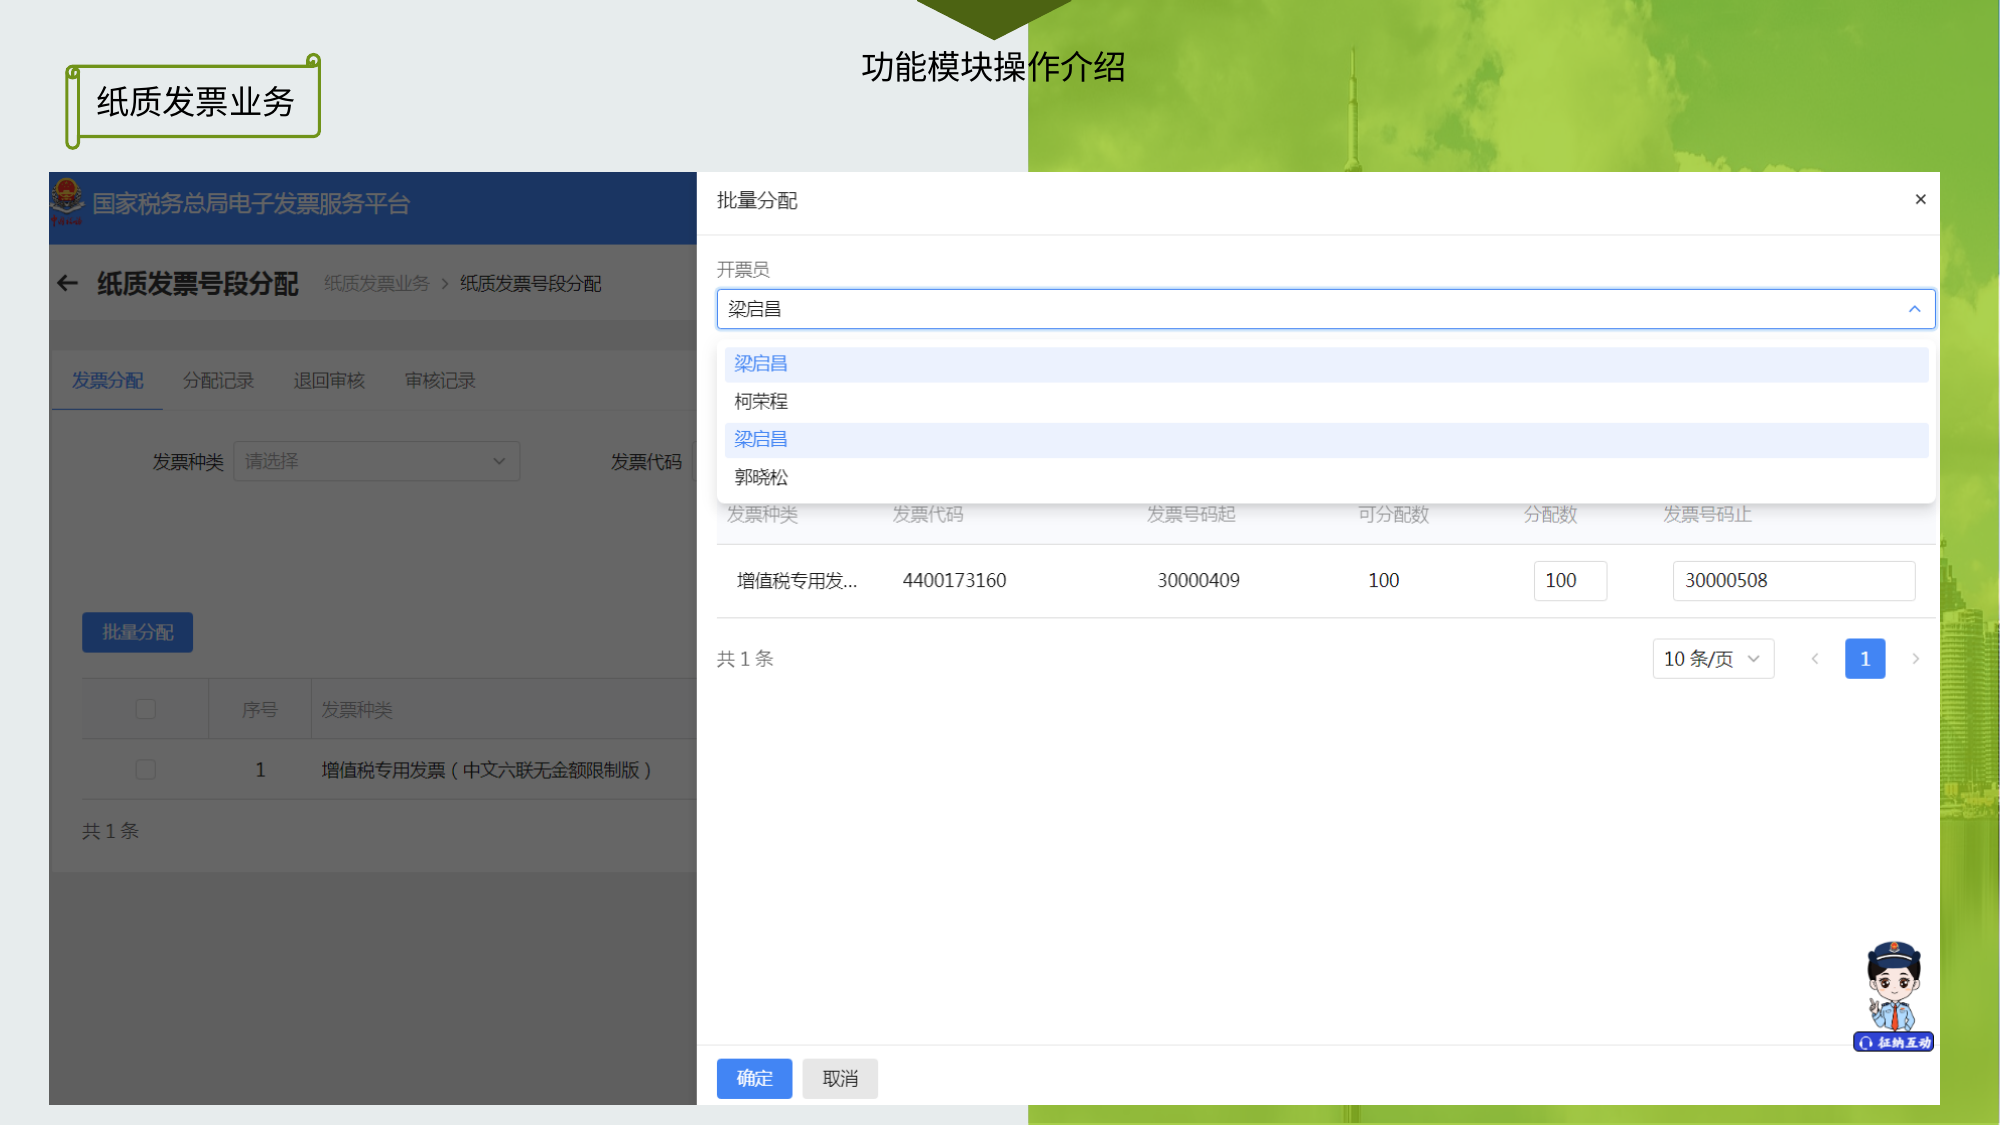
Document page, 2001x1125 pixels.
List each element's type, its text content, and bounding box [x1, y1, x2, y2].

text_box 功能模块操作介绍 [841, 39, 1148, 94]
text_box [917, 0, 1072, 39]
text_box 纸质发票业务 [65, 53, 321, 150]
picture [49, 172, 1940, 1105]
